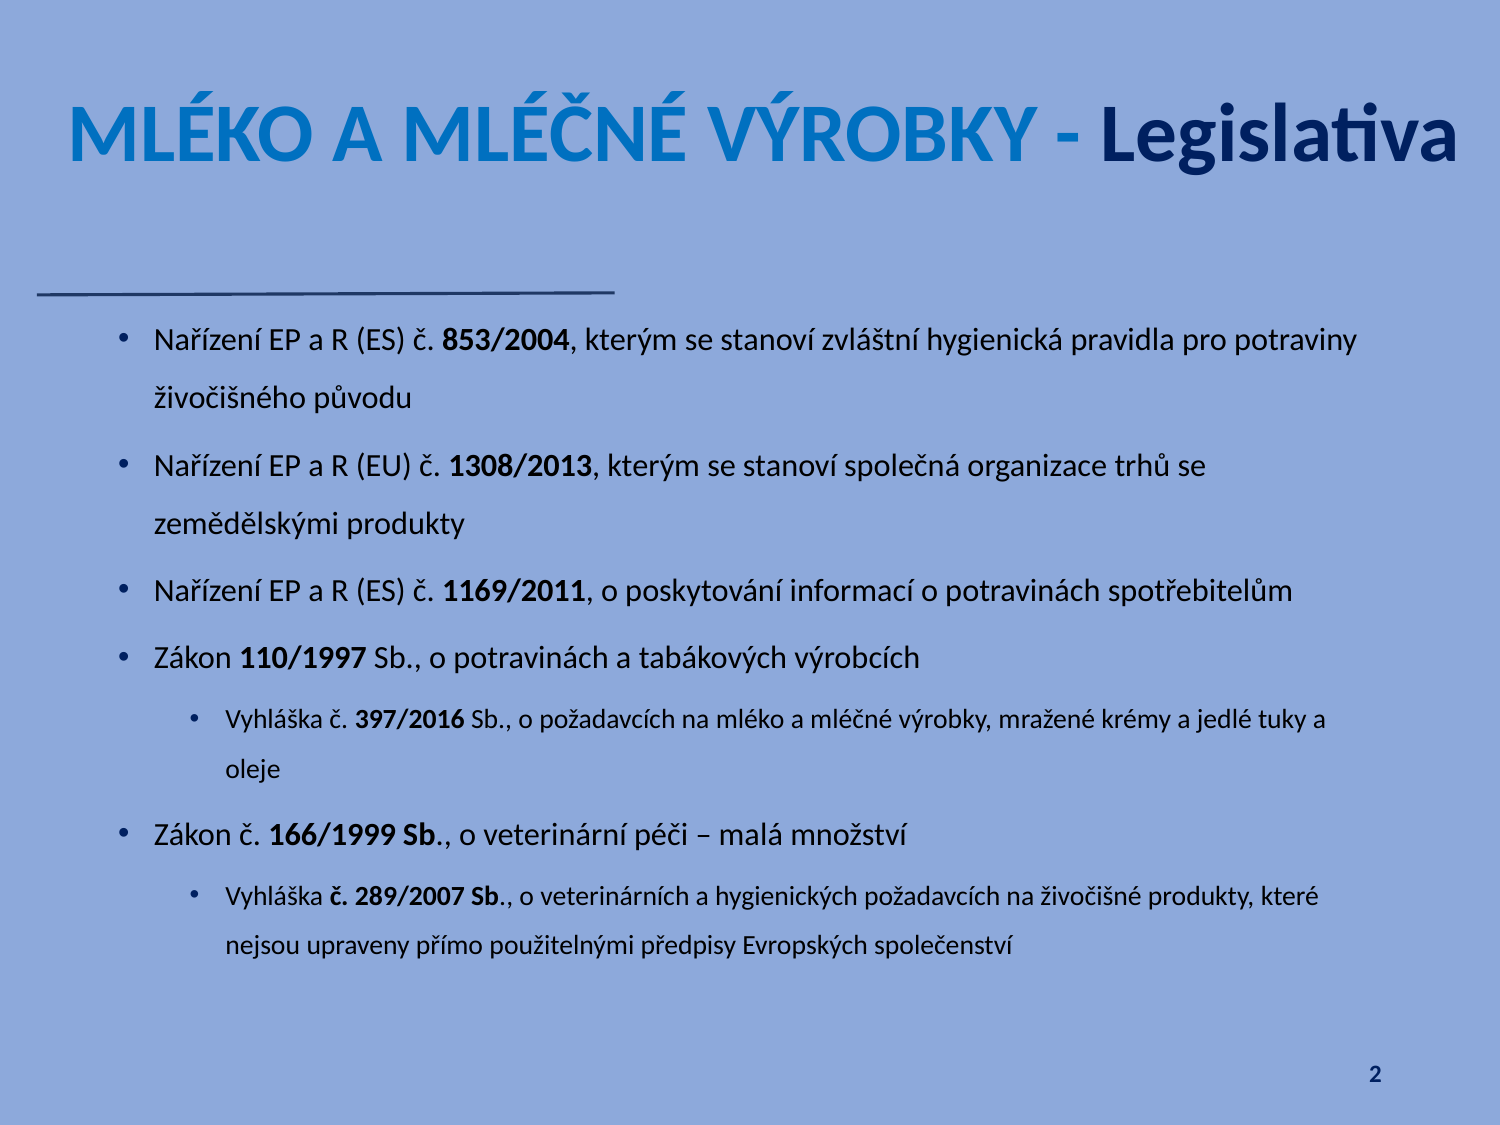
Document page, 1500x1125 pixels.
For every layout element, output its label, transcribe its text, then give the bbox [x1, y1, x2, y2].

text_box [36, 292, 615, 296]
list Nařízení EP a R (ES) č. 853/2004, kterým se stanoví zvláštní hygienická pravidla pro potraviny živočišného původu Nařízení EP a R (EU) č. 1308/2013, kterým se stanoví společná organizace trhů se zemědělskými produkty​ Nařízení EP a R (ES) č. 1169/2011, o poskytování informací o potravinách spotřebitelům Zákon 110/1997 Sb., o potravinách a tabákových výrobcích Vyhláška č. 397/2016 Sb., o požadavcích na mléko a mléčné výrobky, mražené krémy a jedlé tuky a oleje Zákon č. 166/1999 Sb., o veterinární péči – malá množství Vyhláška č. 289/2007 Sb., o veterinárních a hygienických požadavcích na živočišné produkty, které nejsou upraveny přímo použitelnými předpisy Evropských společenství [103, 291, 1397, 979]
title MLÉKO A MLÉČNÉ VÝROBKY - Legislativa [52, 12, 1480, 258]
slide_number 2 [1059, 1042, 1397, 1103]
